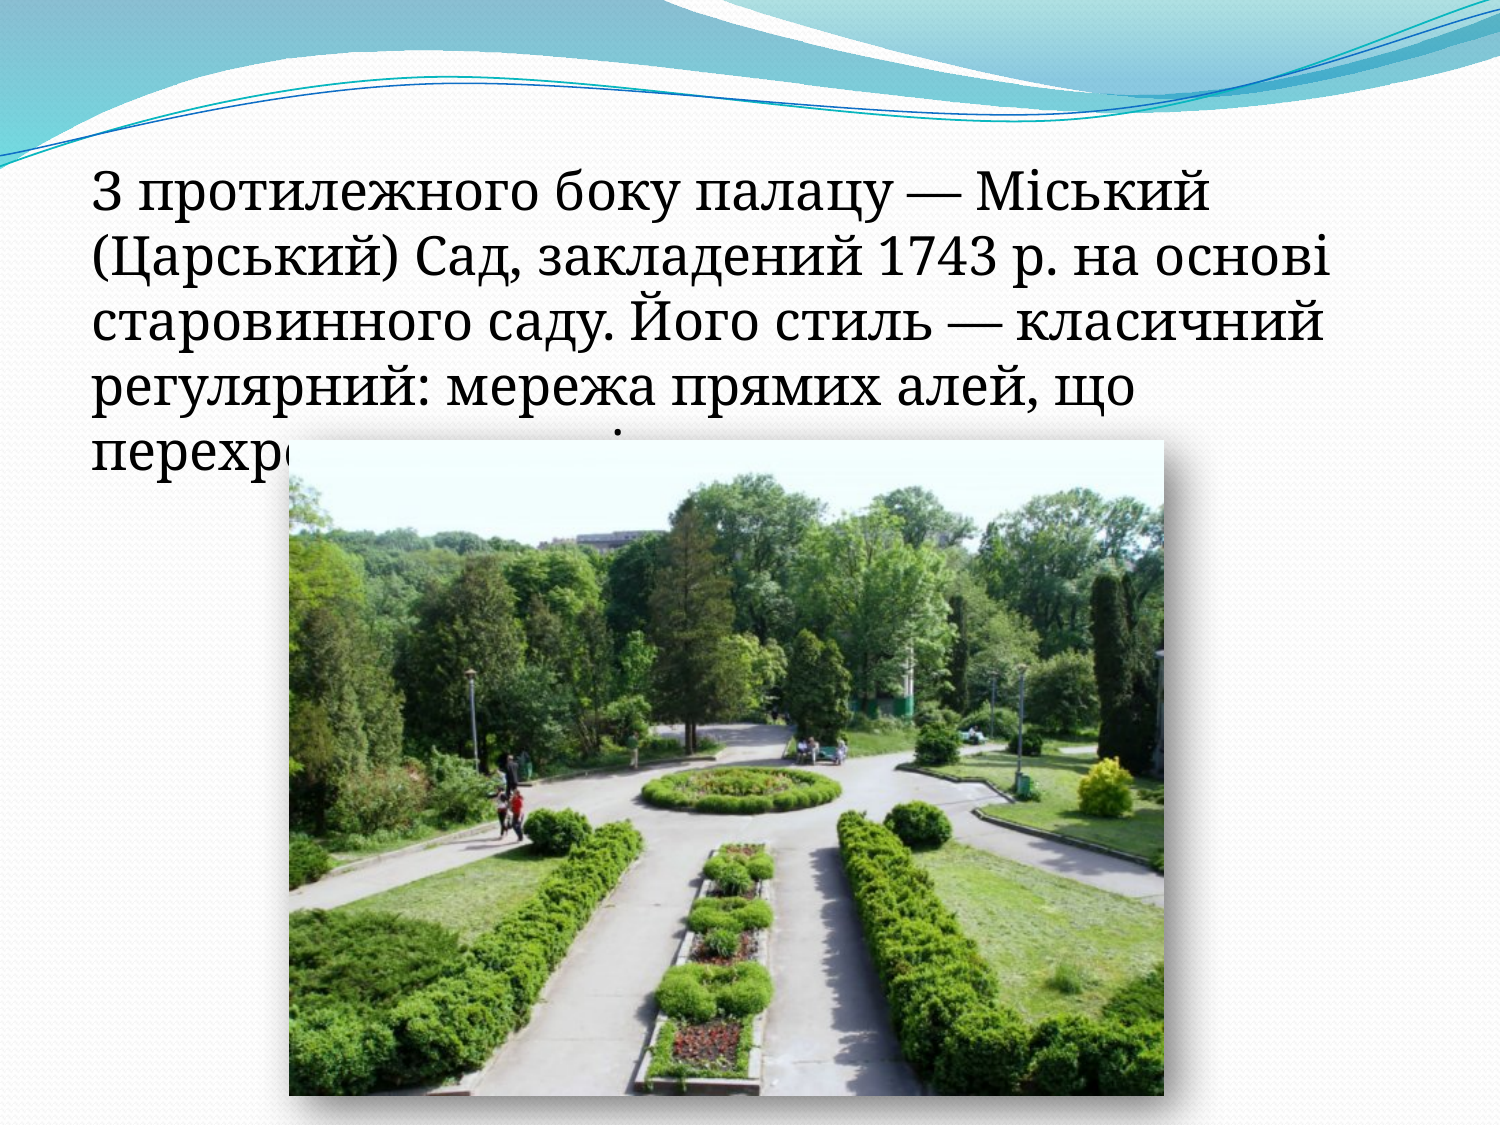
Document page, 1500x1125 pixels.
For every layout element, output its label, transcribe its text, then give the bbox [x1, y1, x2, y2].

picture [288, 440, 1164, 1096]
list З протилежного боку палацу — Міський (Царський) Сад, закладений 1743 р. на основі старовинного саду. Його стиль — класичний регулярний: мережа прямих алей, що перехрещуються під прямим кутом. [76, 149, 1427, 445]
